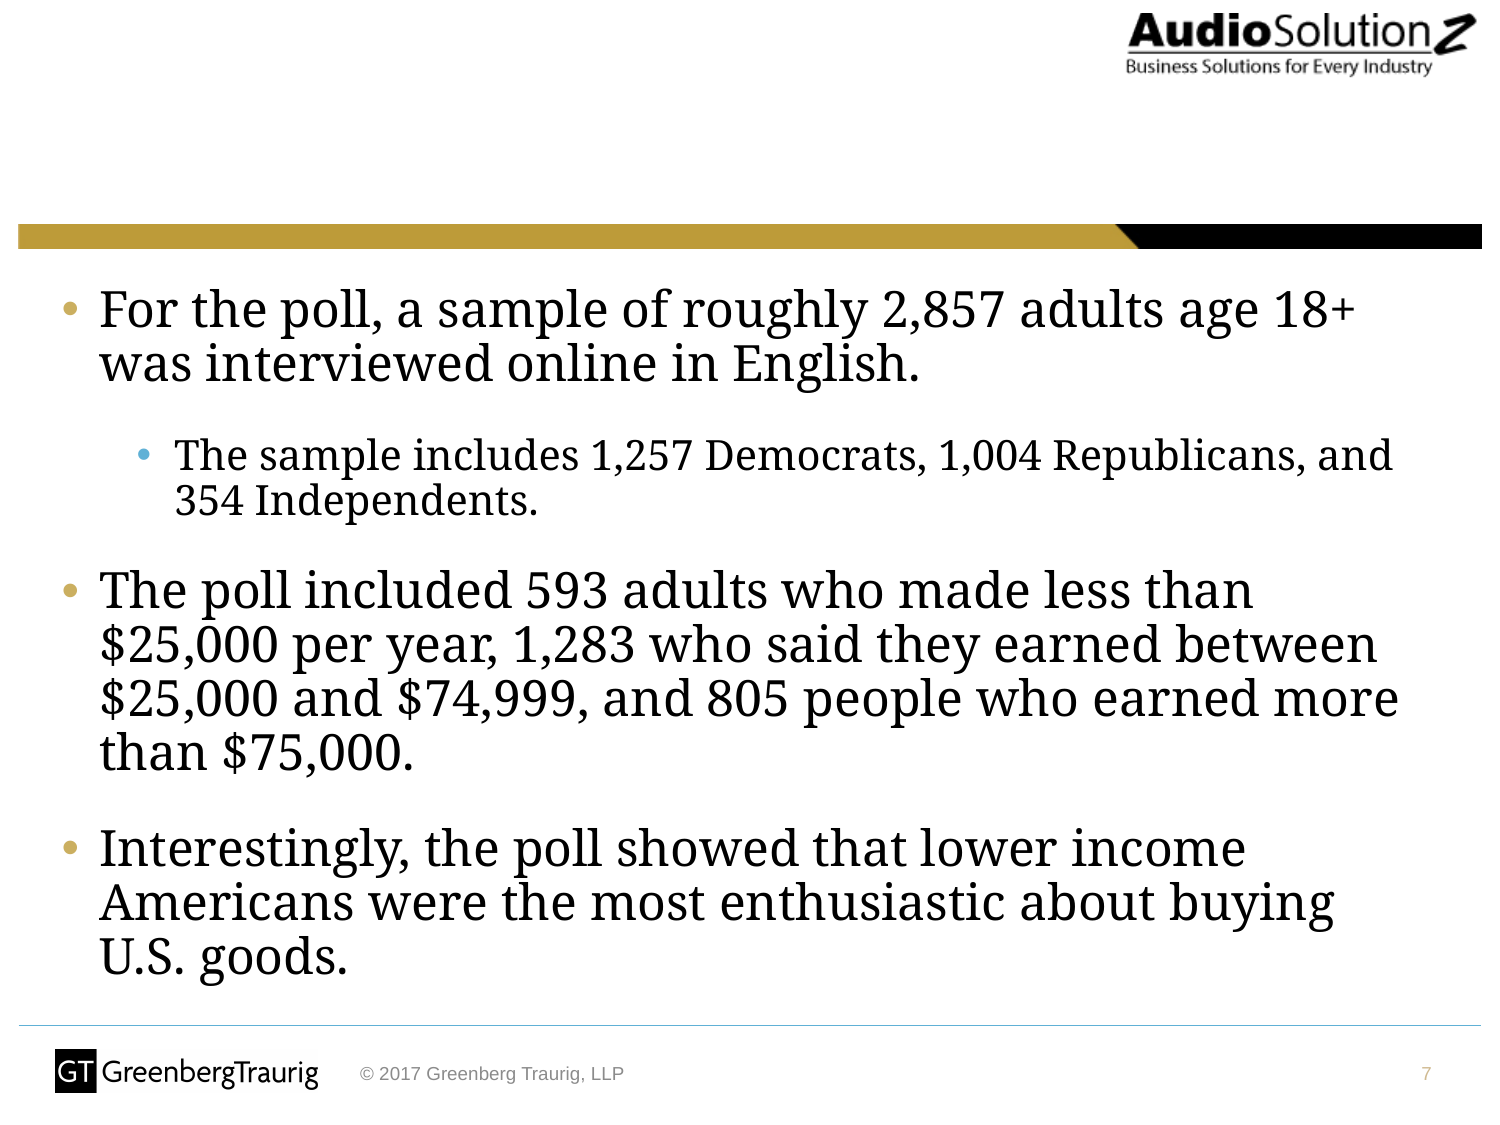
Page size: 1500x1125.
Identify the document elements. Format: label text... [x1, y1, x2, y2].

picture [18, 224, 1482, 249]
slide_number 7 [1368, 1042, 1447, 1103]
picture [55, 1049, 318, 1093]
list For the poll, a sample of roughly 2,857 adults age 18+ was interviewed online in English. The sample includes 1,257 Democrats, 1,004 Republicans, and 354 Independents. The poll included 593 adults who made less than $25,000 per year, 1,283 who said they earned between $25,000 and $74,999, and 805 people who earned more than $75,000. Interestingly, the poll showed that lower income Americans were the most enthusiastic about buying U.S. goods. [46, 276, 1447, 1015]
picture [1123, 13, 1483, 84]
